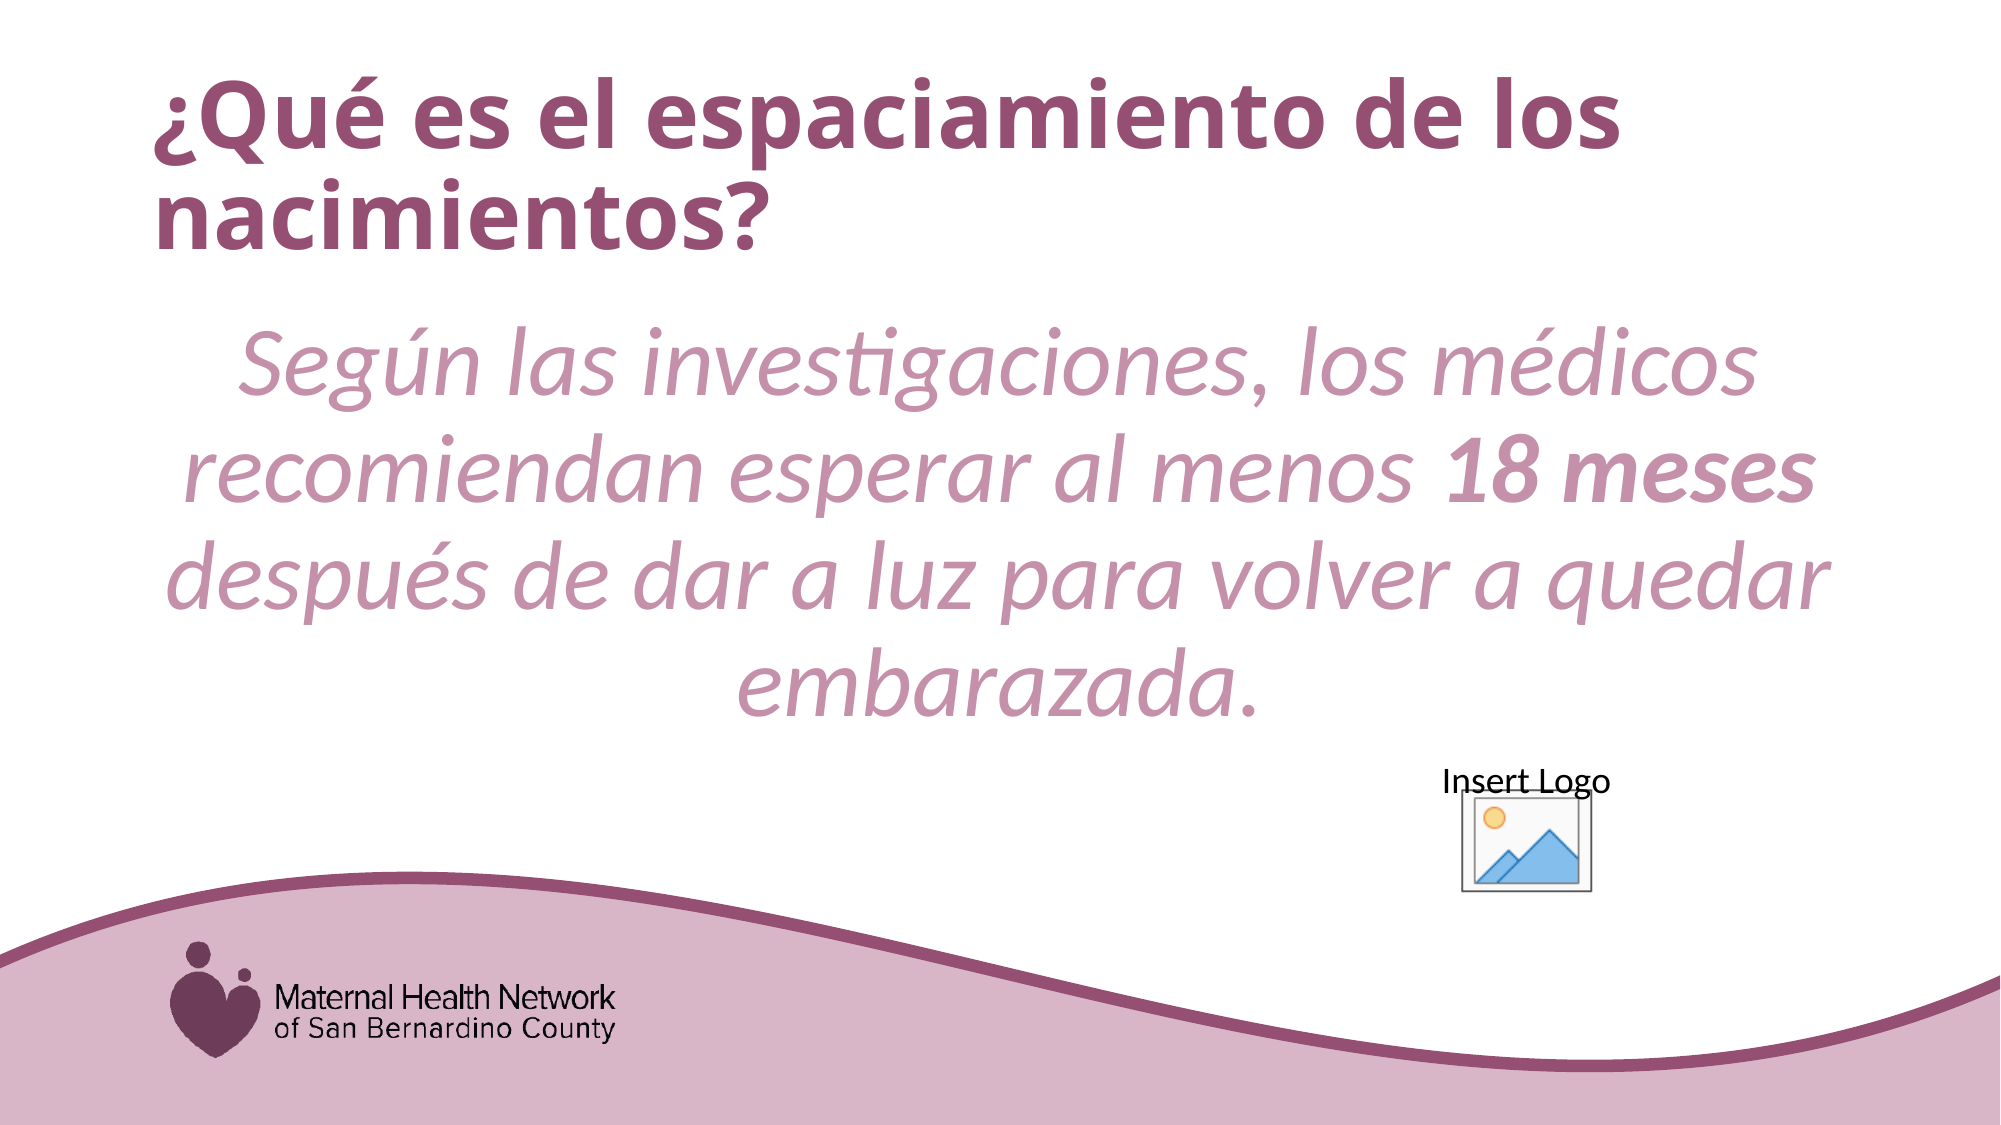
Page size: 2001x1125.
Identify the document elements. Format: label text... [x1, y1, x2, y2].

picture [160, 933, 625, 1066]
title ¿Qué es el espaciamiento de los nacimientos? [137, 59, 1863, 278]
picture [1247, 748, 1806, 934]
list Según las investigaciones, los médicos recomiendan esperar al menos 18 meses después de dar a luz para volver a quedar embarazada. [137, 299, 1863, 749]
